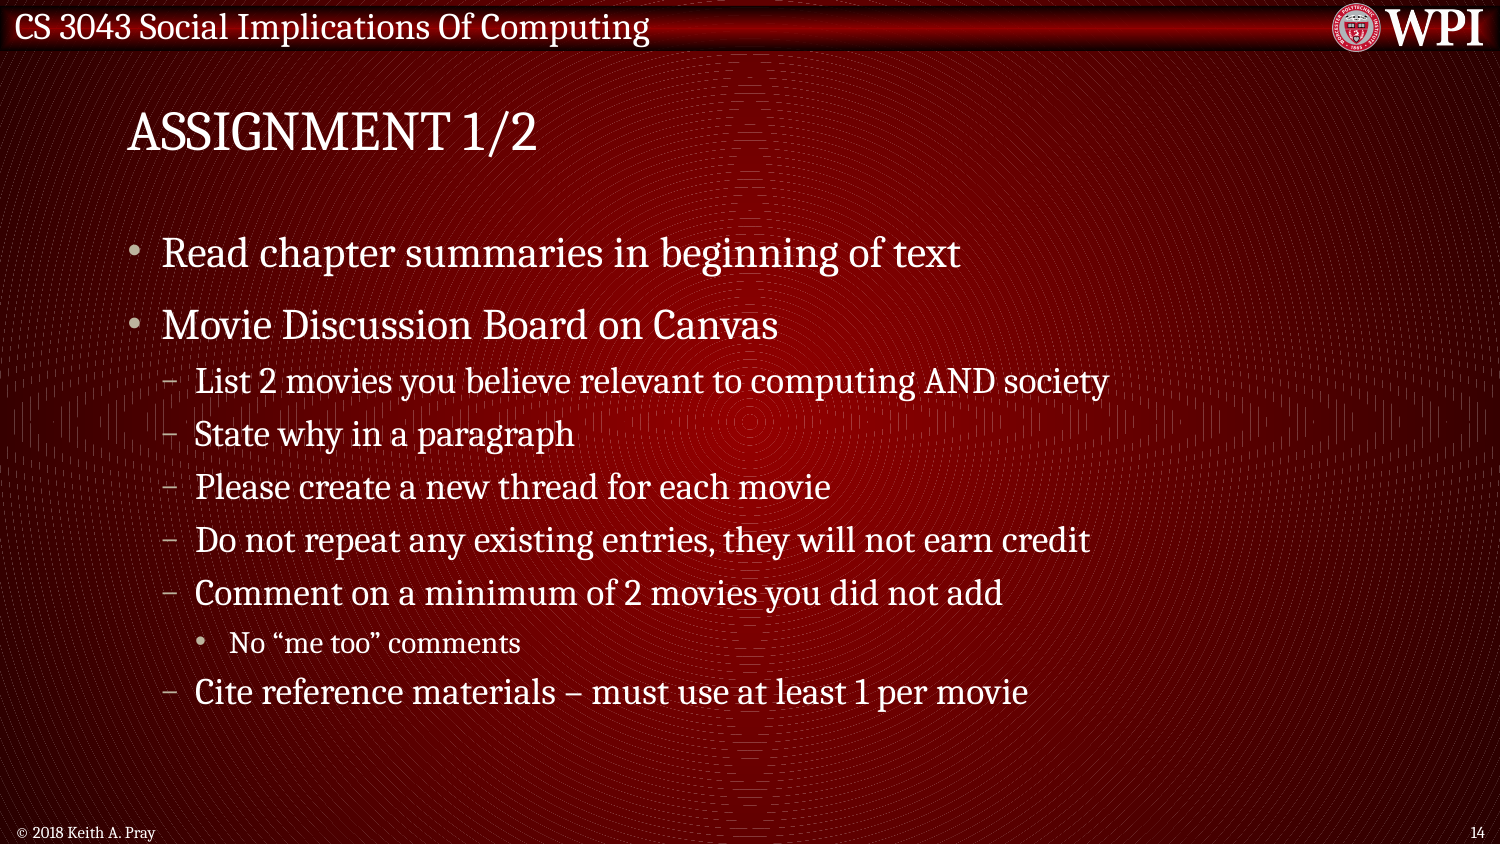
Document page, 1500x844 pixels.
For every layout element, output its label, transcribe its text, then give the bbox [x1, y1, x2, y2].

footer © 2018 Keith A. Pray [0, 819, 913, 844]
picture [1332, 3, 1483, 52]
slide_number 14 [1397, 819, 1500, 844]
title Assignment 1/2 [112, 59, 1388, 210]
list Read chapter summaries in beginning of text Movie Discussion Board on Canvas List 2 movies you believe relevant to computing AND society State why in a paragraph Please create a new thread for each movie Do not repeat any existing entries, they will not earn credit Comment on a minimum of 2 movies you did not add No “me too” comments Cite reference materials – must use at least 1 per movie [112, 221, 1388, 772]
